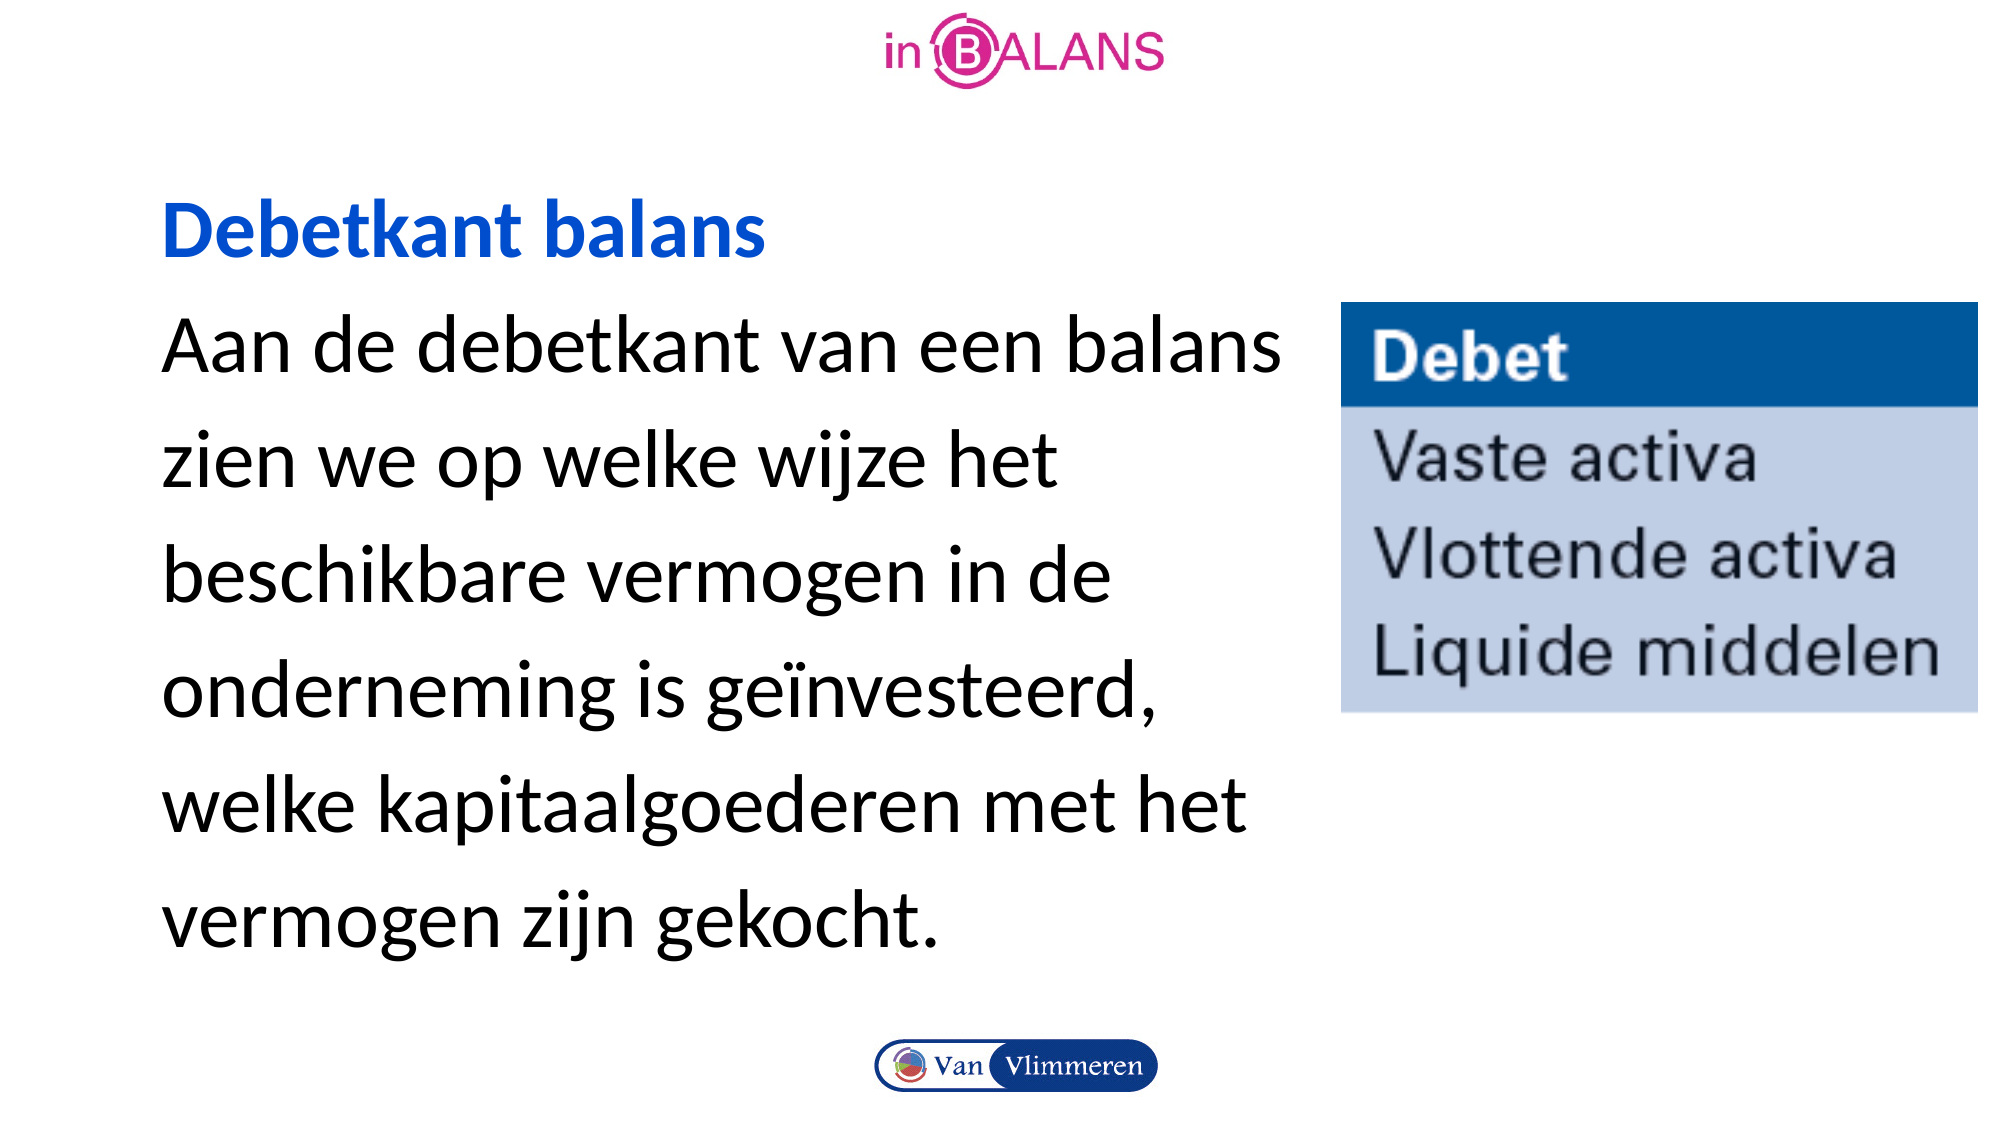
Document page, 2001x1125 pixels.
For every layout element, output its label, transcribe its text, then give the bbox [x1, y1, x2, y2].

picture [1341, 302, 1978, 722]
picture [866, 0, 1174, 98]
text_box Debetkant balans Aan de debetkant van een balans zien we op welke wijze het beschikbare vermogen in de onderneming is geïnvesteerd, welke kapitaalgoederen met het vermogen zijn gekocht. [146, 151, 1362, 972]
picture [866, 1025, 1163, 1103]
